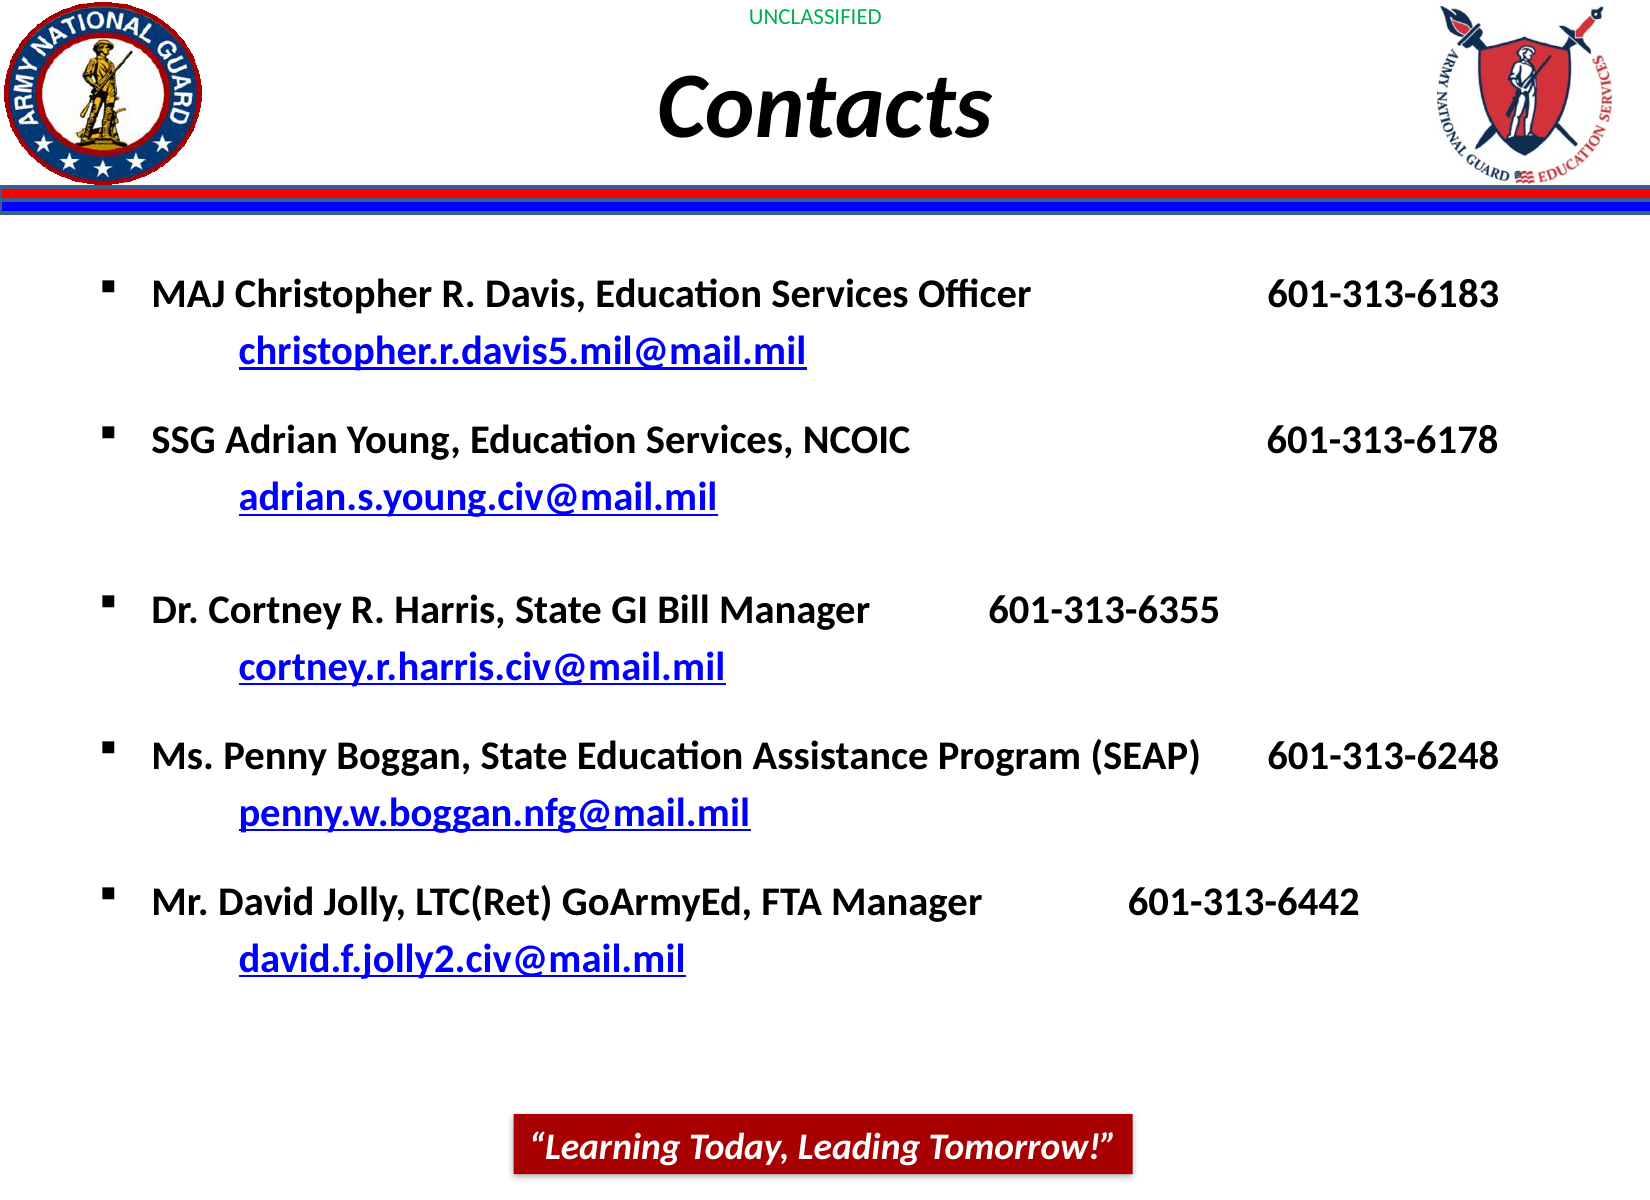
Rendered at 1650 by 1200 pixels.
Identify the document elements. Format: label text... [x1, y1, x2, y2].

picture [1, 0, 82, 187]
title Contacts [82, 0, 1568, 200]
list MAJ Christopher R. Davis, Education Services Officer 601-313-6183 christopher.r.davis5.mil@mail.mil SSG Adrian Young, Education Services, NCOIC 601-313-6178 adrian.s.young.civ@mail.mil Dr. Cortney R. Harris, State GI Bill Manager 601-313-6355 cortney.r.harris.civ@mail.mil Ms. Penny Boggan, State Education Assistance Program (SEAP) 601-313-6248 penny.w.boggan.nfg@mail.mil Mr. David Jolly, LTC(Ret) GoArmyEd, FTA Manager 601-313-6442 david.f.jolly2.civ@mail.mil [84, 259, 1569, 1138]
picture [1568, 6, 1612, 184]
